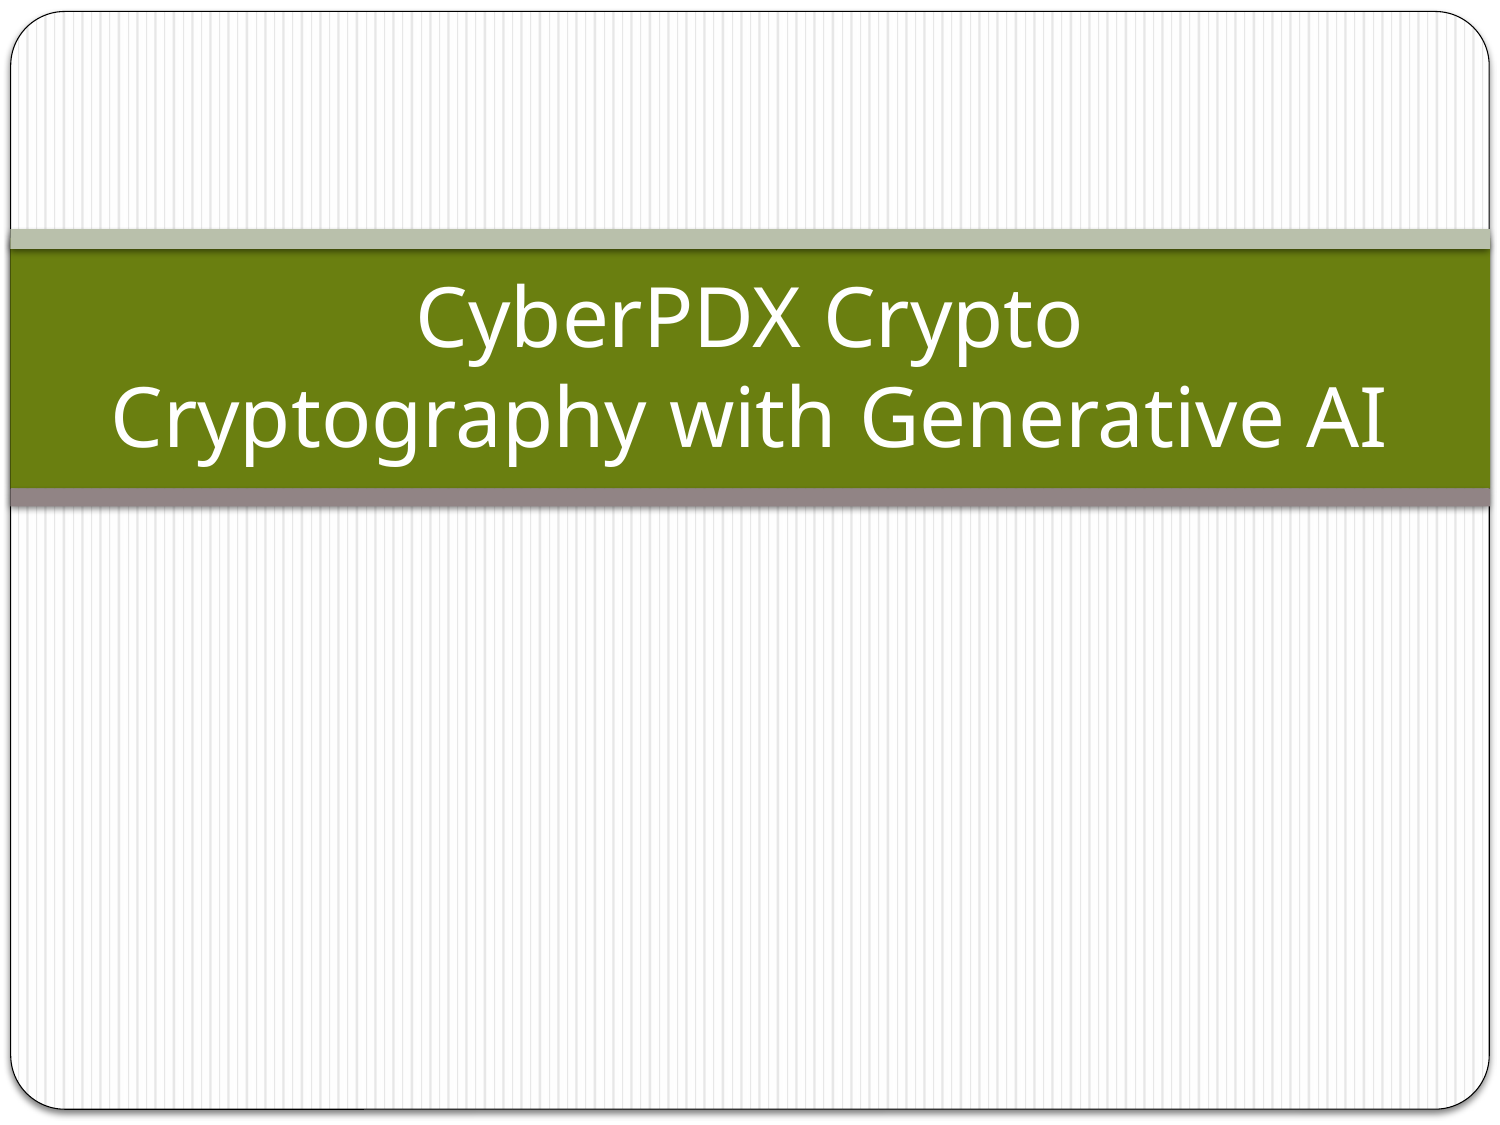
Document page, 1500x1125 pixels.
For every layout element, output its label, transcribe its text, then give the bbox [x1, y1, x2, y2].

title CyberPDX Crypto Cryptography with Generative AI [75, 247, 1425, 489]
